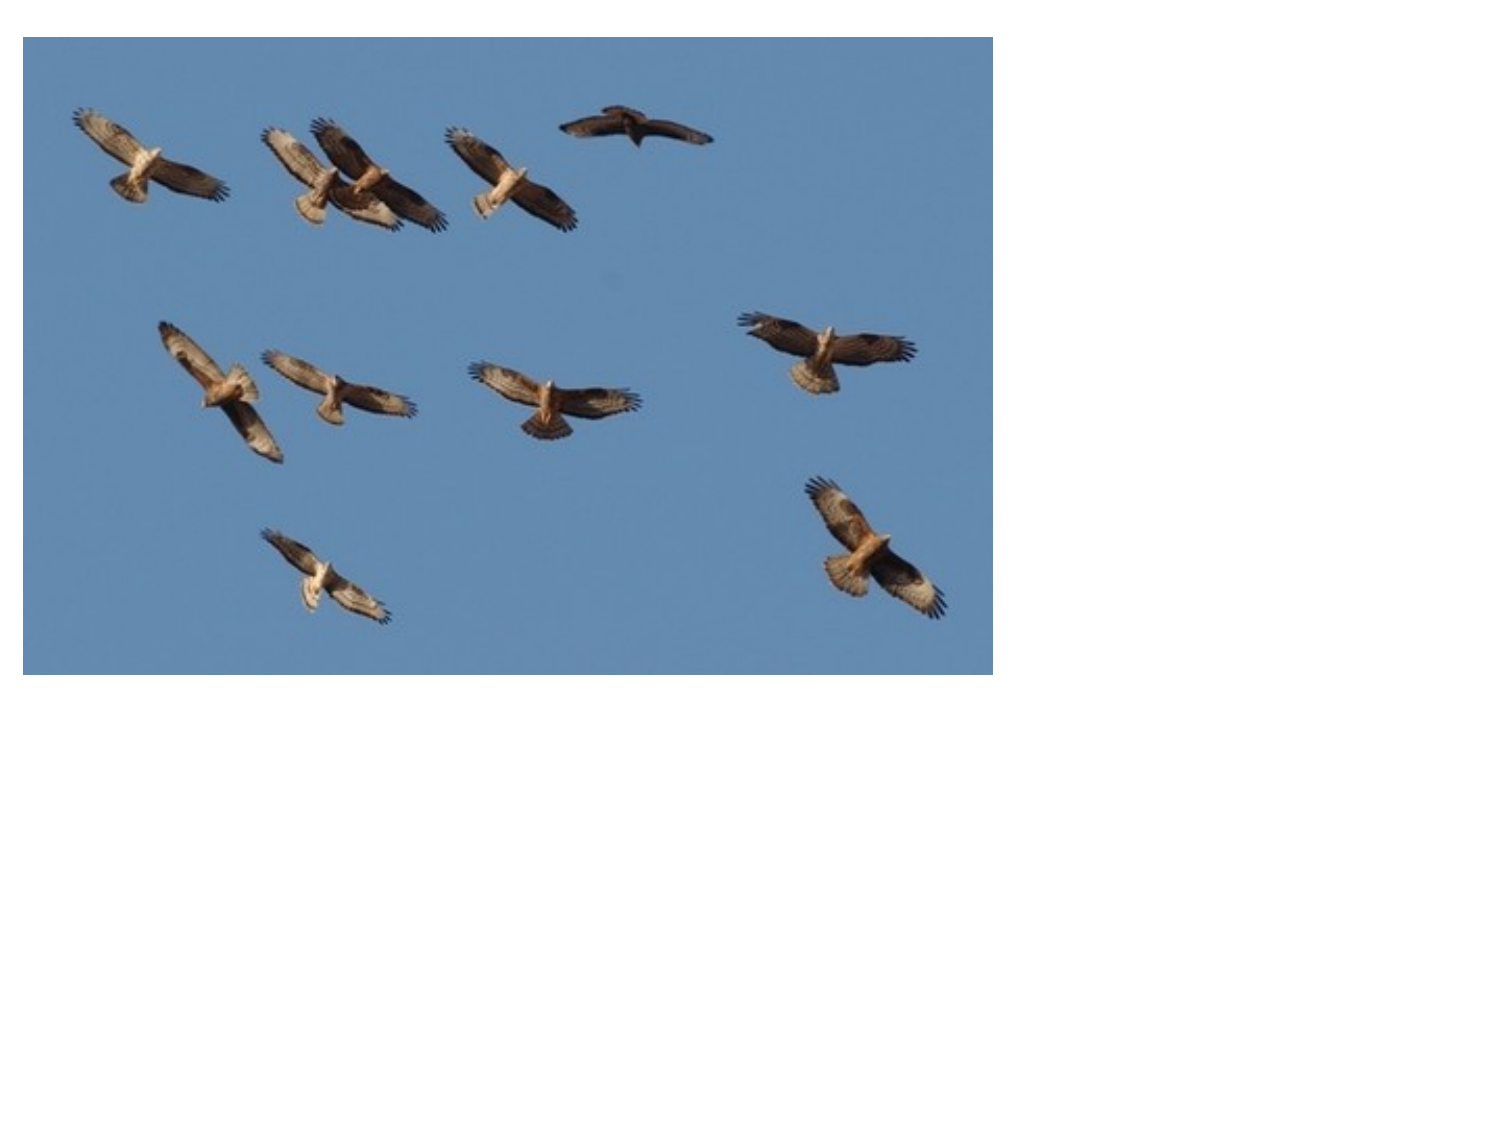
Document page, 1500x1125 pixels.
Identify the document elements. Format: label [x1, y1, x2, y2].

picture [23, 37, 993, 676]
